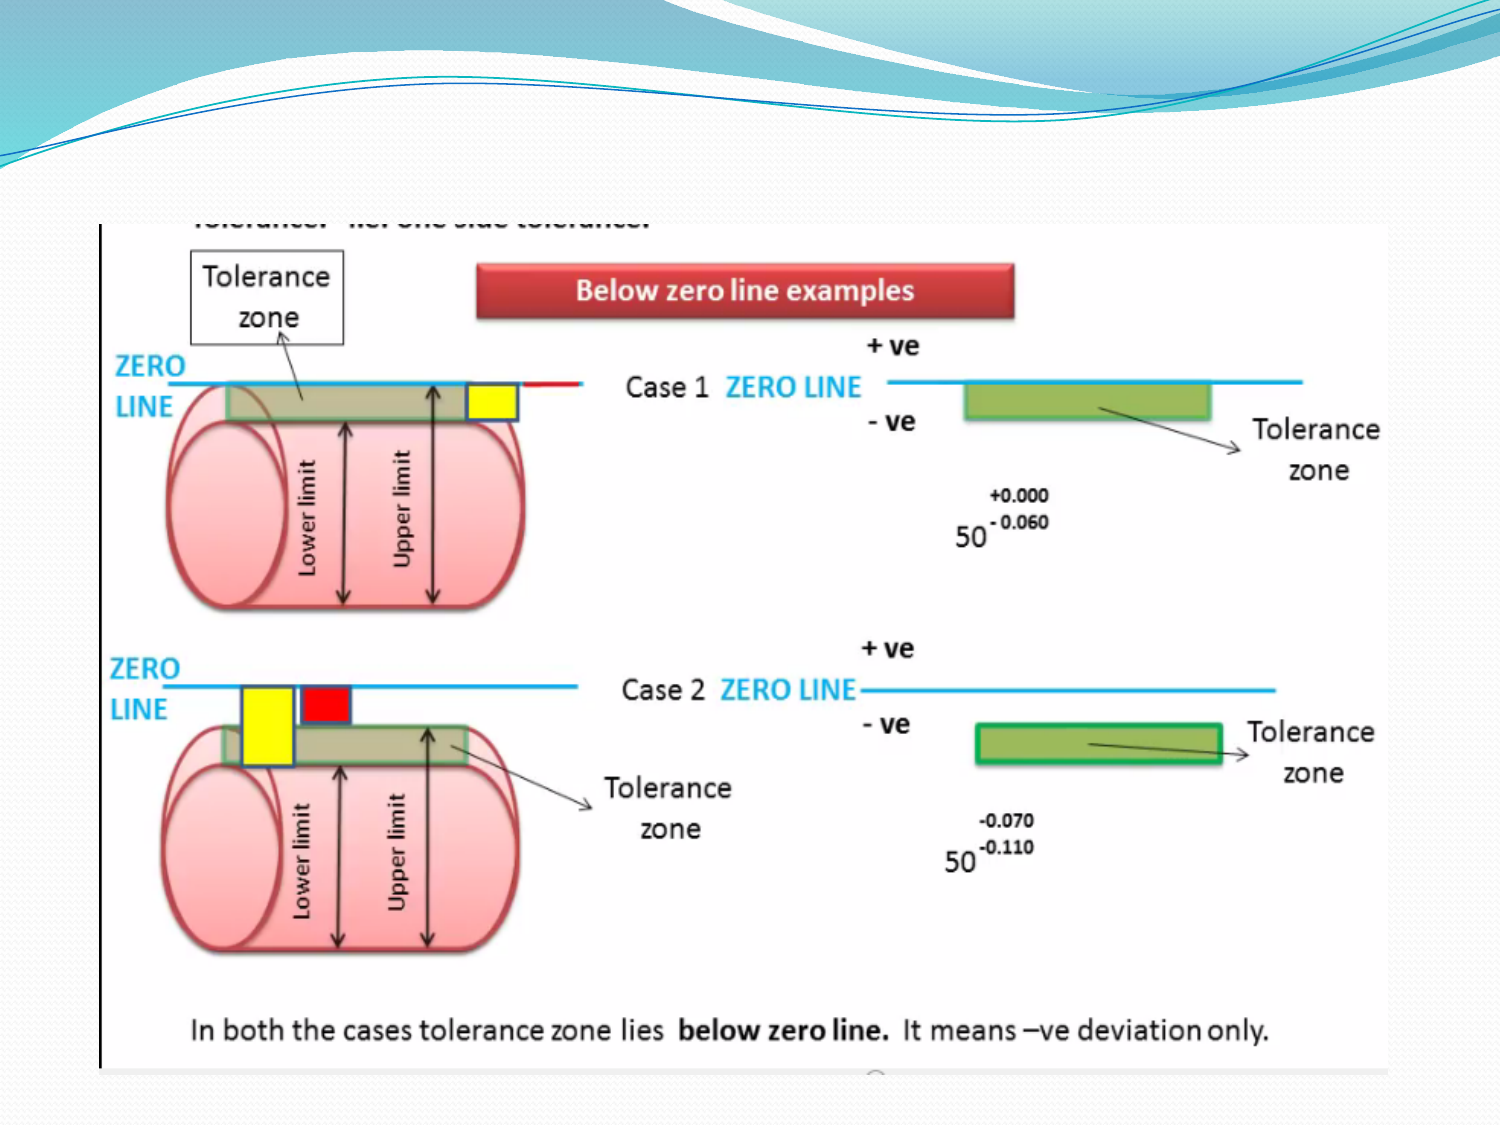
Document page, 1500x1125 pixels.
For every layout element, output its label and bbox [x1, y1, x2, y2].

list [99, 224, 1388, 1076]
